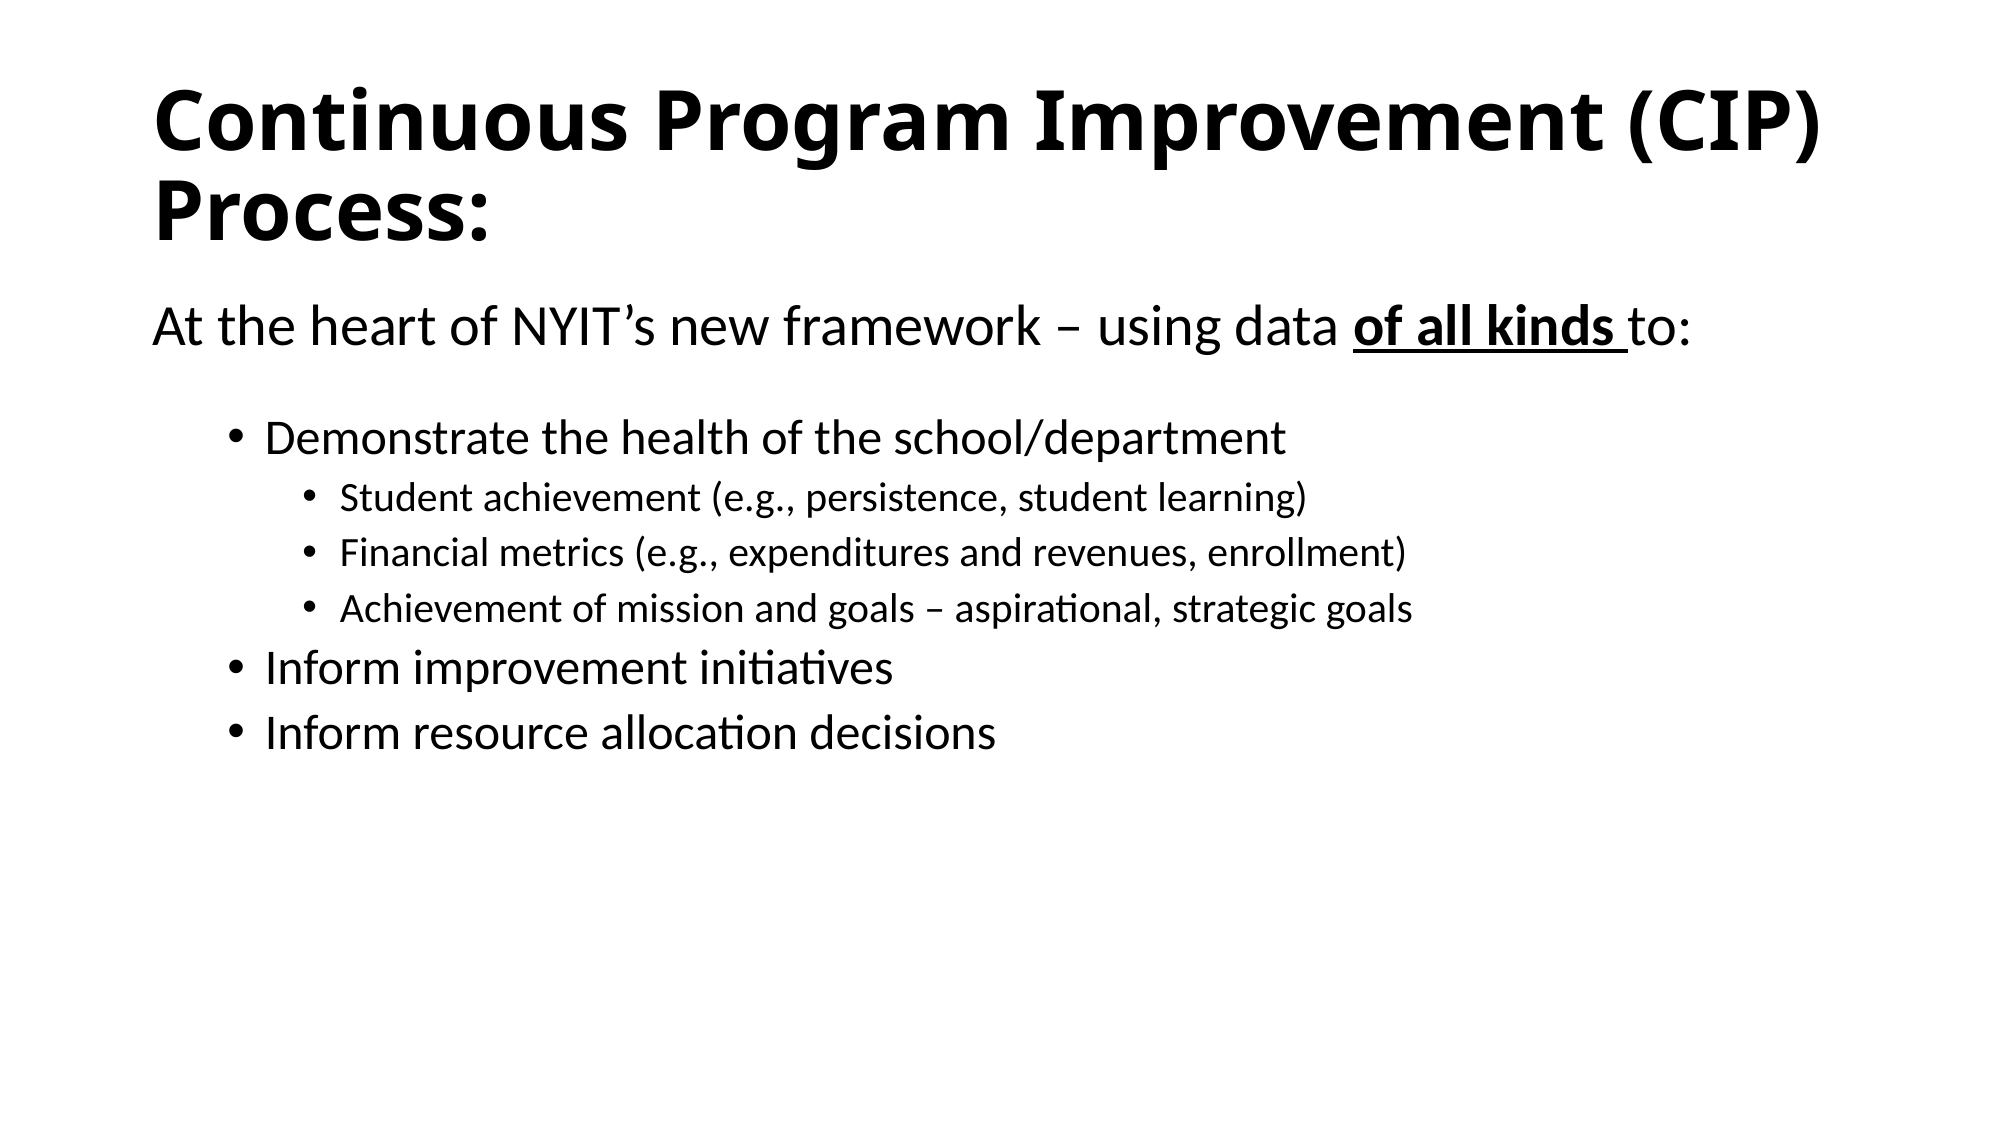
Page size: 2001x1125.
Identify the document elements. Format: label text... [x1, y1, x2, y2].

title Continuous Program Improvement (CIP) Process: [137, 59, 1863, 278]
list At the heart of NYIT’s new framework – using data of all kinds to: Demonstrate the health of the school/department Student achievement (e.g., persistence, student learning) Financial metrics (e.g., expenditures and revenues, enrollment) Achievement of mission and goals – aspirational, strategic goals Inform improvement initiatives Inform resource allocation decisions [137, 287, 1863, 1001]
